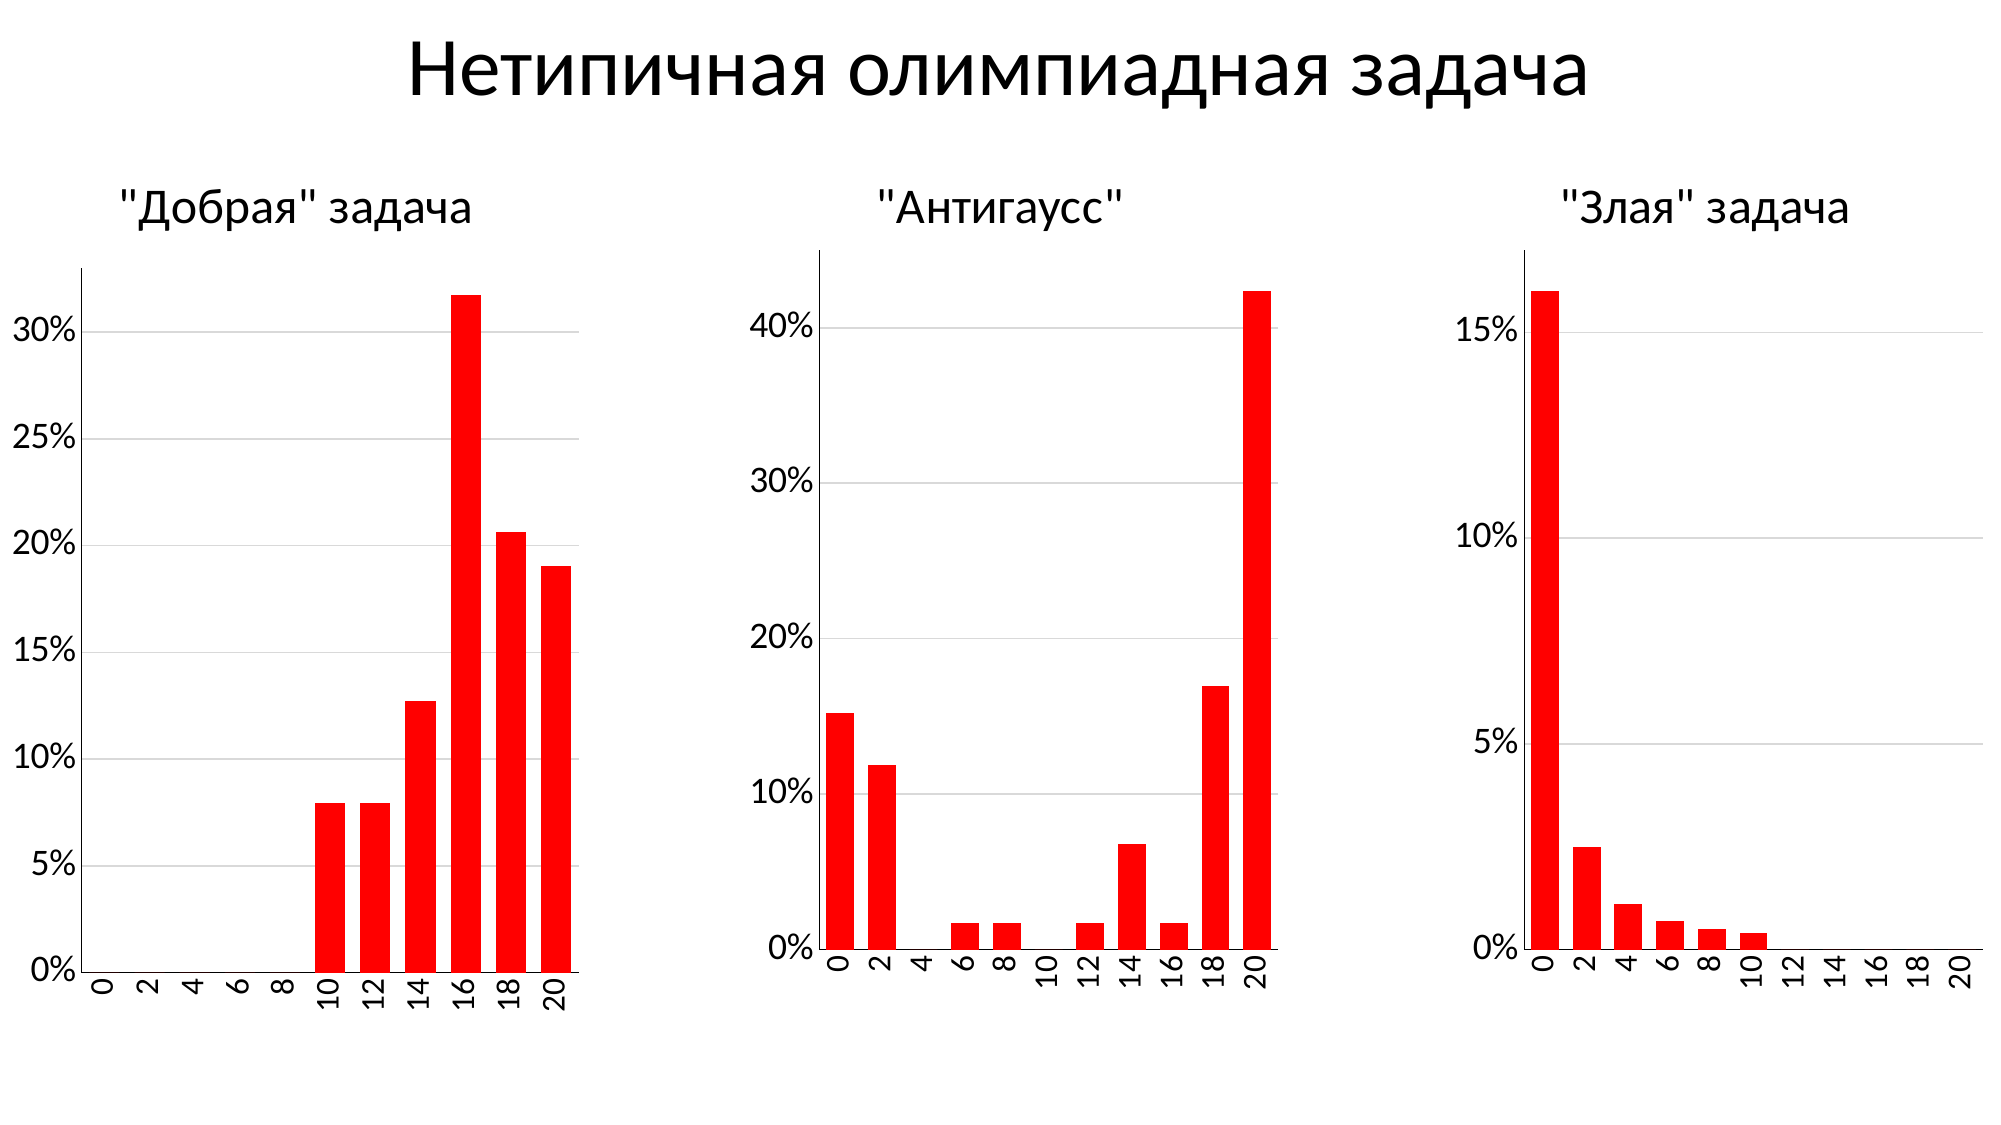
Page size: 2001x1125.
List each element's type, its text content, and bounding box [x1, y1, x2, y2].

chart [1409, 144, 2000, 1031]
chart [704, 144, 1296, 1031]
chart [0, 144, 591, 1031]
title Нетипичная олимпиадная задача [249, 0, 1750, 138]
